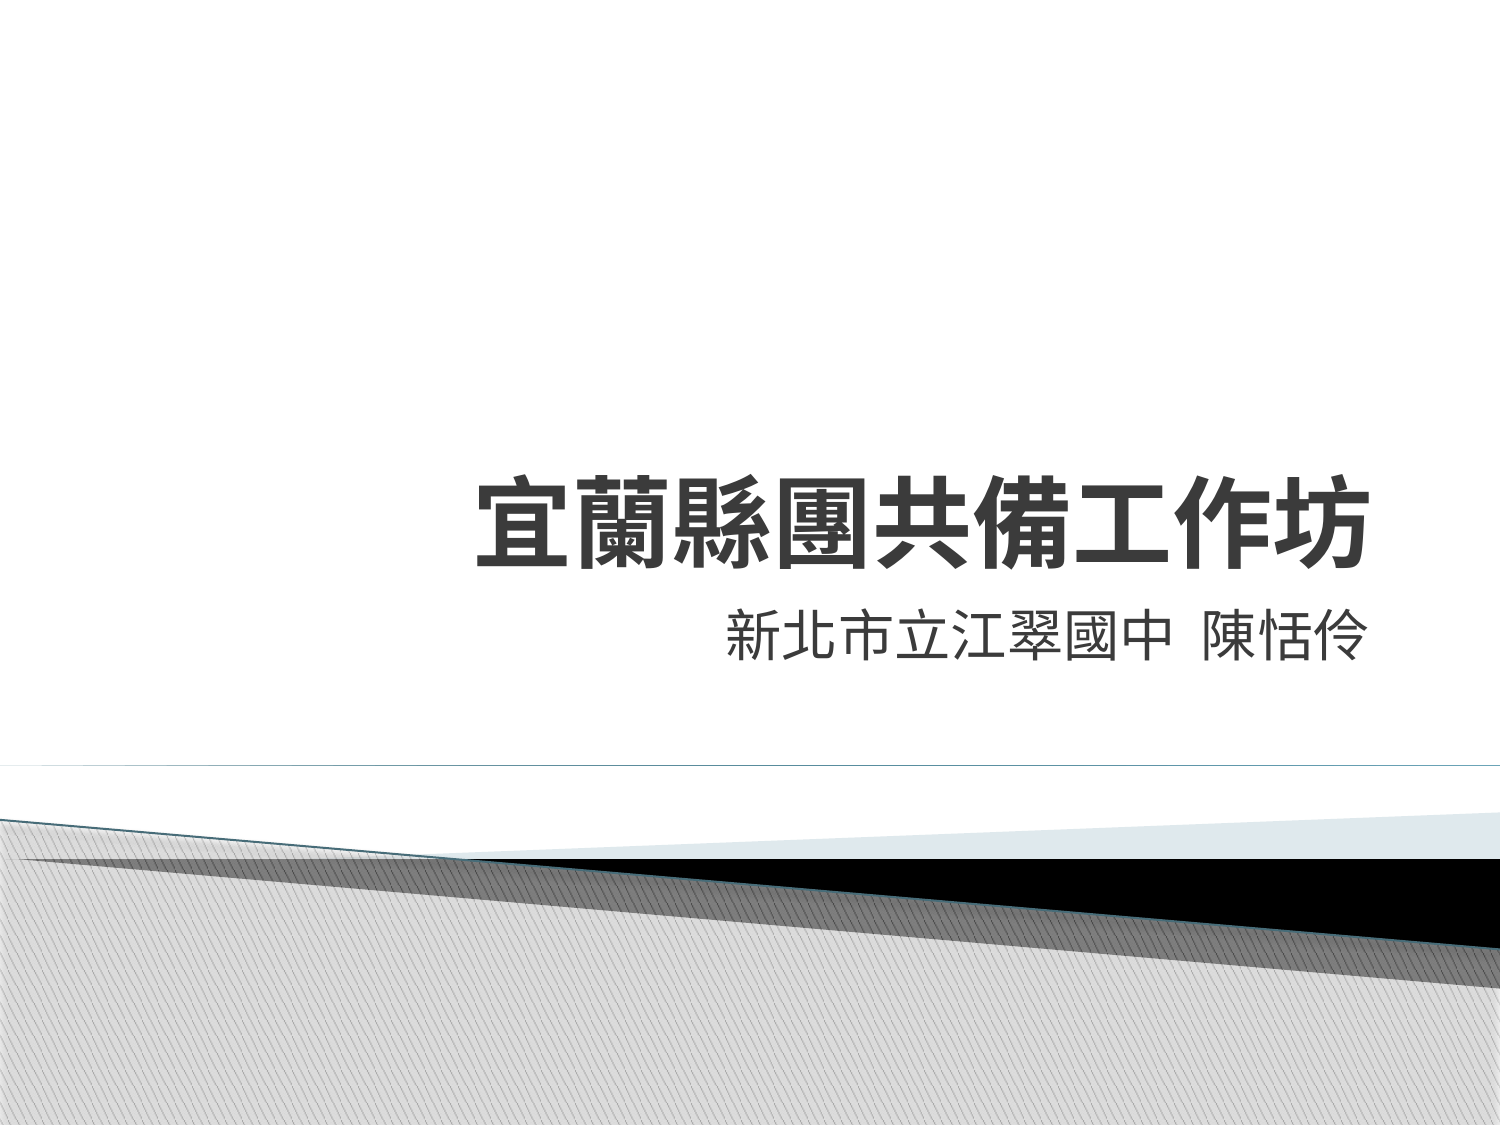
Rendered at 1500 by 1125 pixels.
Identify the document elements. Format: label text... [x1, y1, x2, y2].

title 宜蘭縣團共備工作坊 [112, 287, 1388, 588]
subtitle 新北市立江翠國中 陳恬伶 [112, 592, 1388, 790]
picture [5, 859, 1500, 989]
